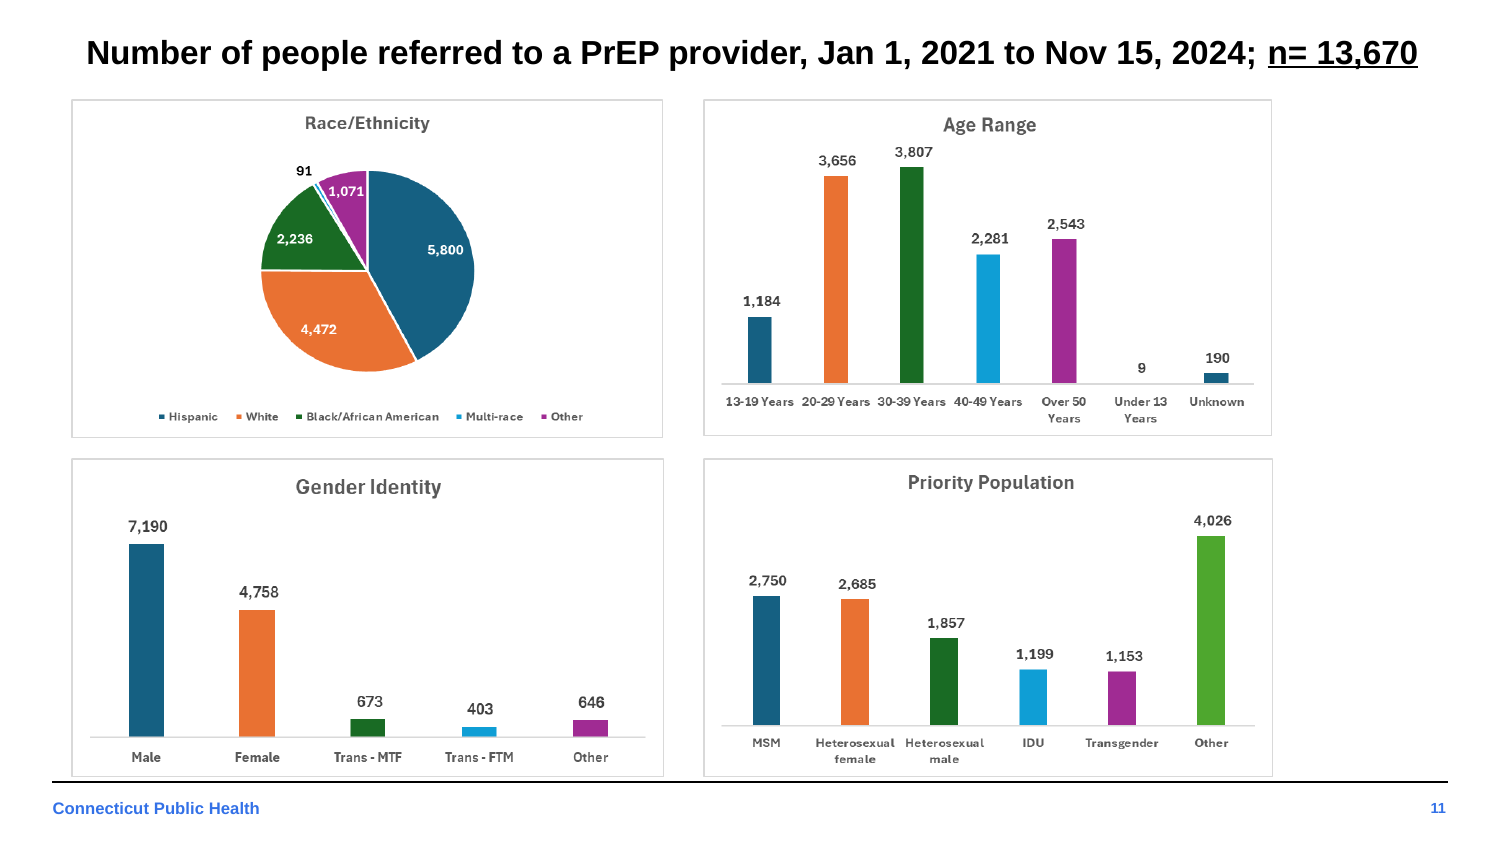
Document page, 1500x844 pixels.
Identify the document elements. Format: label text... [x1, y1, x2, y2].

picture [702, 458, 1273, 777]
text_box Number of people referred to a PrEP provider, Jan 1, 2021 to Nov 15, 2024; n= 13,670 [71, 23, 1455, 79]
picture [71, 99, 663, 438]
picture [703, 98, 1273, 436]
picture [71, 458, 664, 777]
